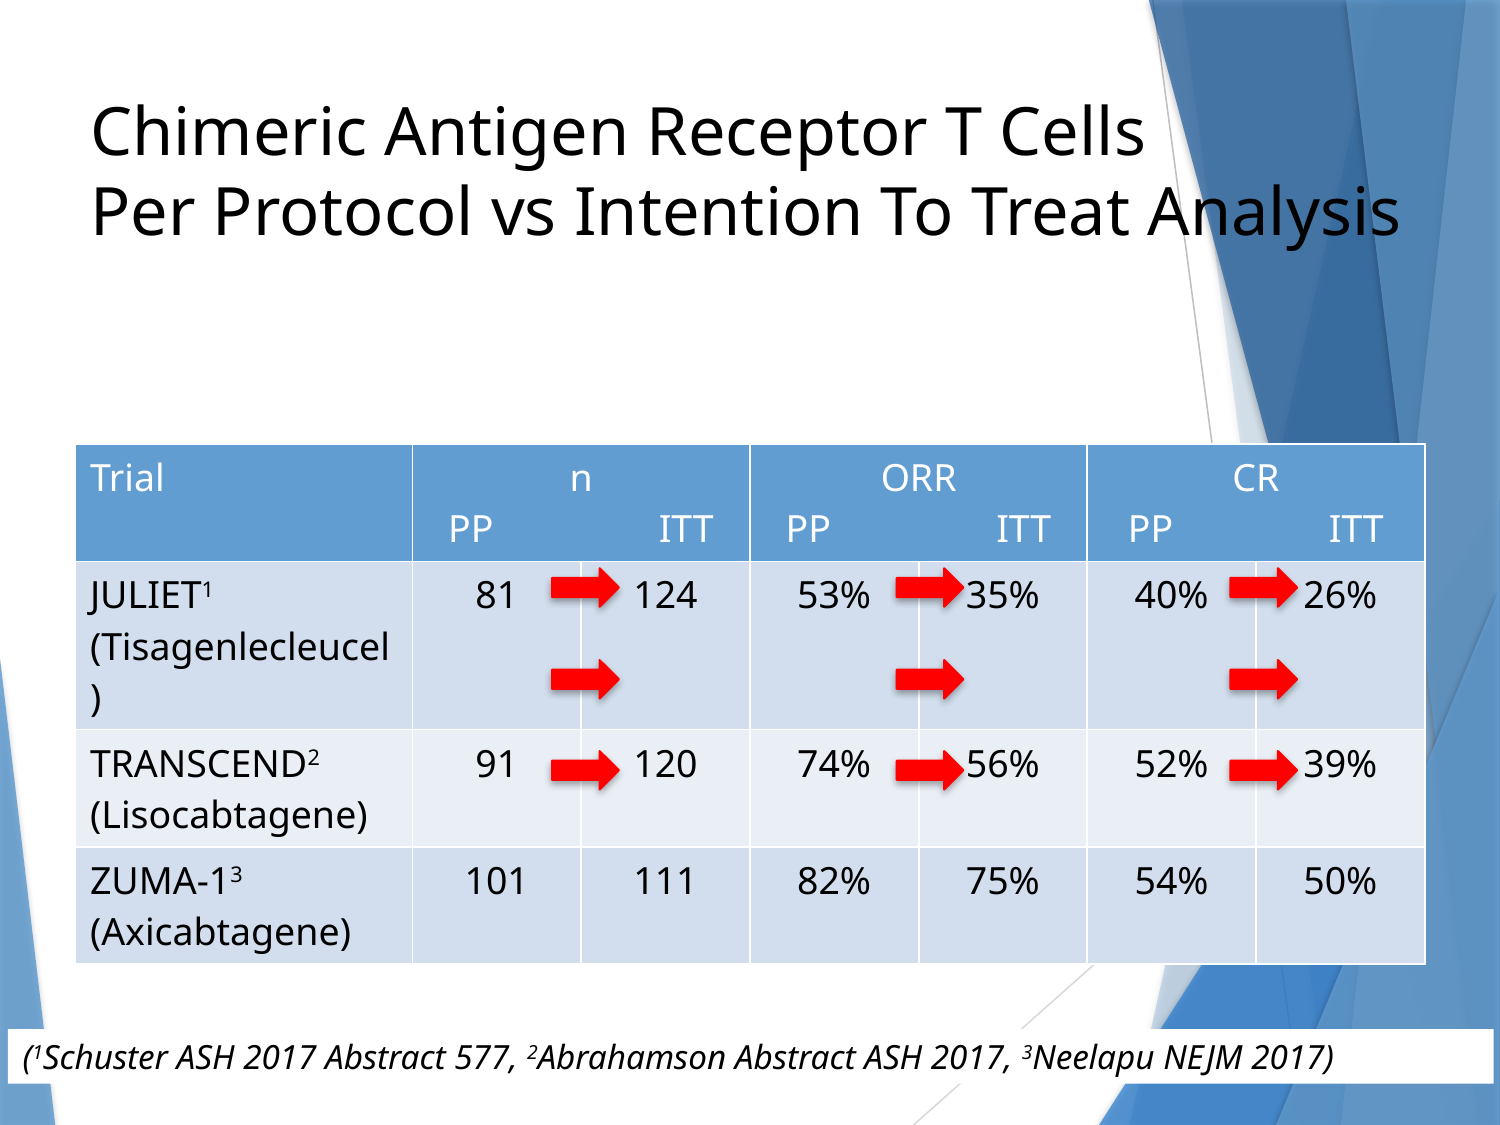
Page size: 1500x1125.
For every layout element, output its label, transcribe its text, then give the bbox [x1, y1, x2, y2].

table_header n PP ITT [413, 445, 749, 561]
text_box [1229, 750, 1298, 791]
text_box (1Schuster ASH 2017 Abstract 577, 2Abrahamson Abstract ASH 2017, 3Neelapu NEJM 2017) [7, 1029, 1494, 1084]
table_cell JULIET1 (Tisagenlecleucel) [76, 562, 412, 729]
table_cell TRANSCEND2 (Lisocabtagene) [76, 730, 412, 846]
table_cell 50% [1257, 848, 1424, 963]
table_header Trial [76, 445, 412, 561]
table_header ORR PP ITT [751, 445, 1086, 561]
table_cell 82% [751, 848, 918, 963]
text_box [895, 567, 965, 608]
table_cell 111 [582, 848, 749, 963]
table_cell 81 [413, 562, 580, 729]
table_cell 52% [1088, 730, 1255, 846]
text_box [551, 750, 620, 791]
text_box [551, 659, 620, 700]
table_cell 124 [582, 562, 749, 729]
text_box [895, 659, 965, 700]
text_box [1229, 659, 1298, 700]
table_cell 101 [413, 848, 580, 963]
table_cell 74% [751, 730, 918, 846]
text_box [551, 567, 620, 608]
table_cell 35% [920, 562, 1086, 729]
table_header CR PP ITT [1088, 445, 1424, 561]
table_cell 40% [1088, 562, 1255, 729]
table_cell 39% [1257, 730, 1424, 846]
table_cell 75% [920, 848, 1086, 963]
table_cell 53% [751, 562, 918, 729]
table_cell 120 [582, 730, 749, 846]
table_cell 26% [1257, 562, 1424, 729]
text_box [1229, 567, 1298, 608]
table_cell 54% [1088, 848, 1255, 963]
title Chimeric Antigen Receptor T Cells Per Protocol vs Intention To Treat Analysis [75, 81, 1425, 269]
table_cell ZUMA-13 (Axicabtagene) [76, 848, 412, 963]
text_box [895, 750, 965, 791]
table_cell 56% [920, 730, 1086, 846]
table_cell 91 [413, 730, 580, 846]
